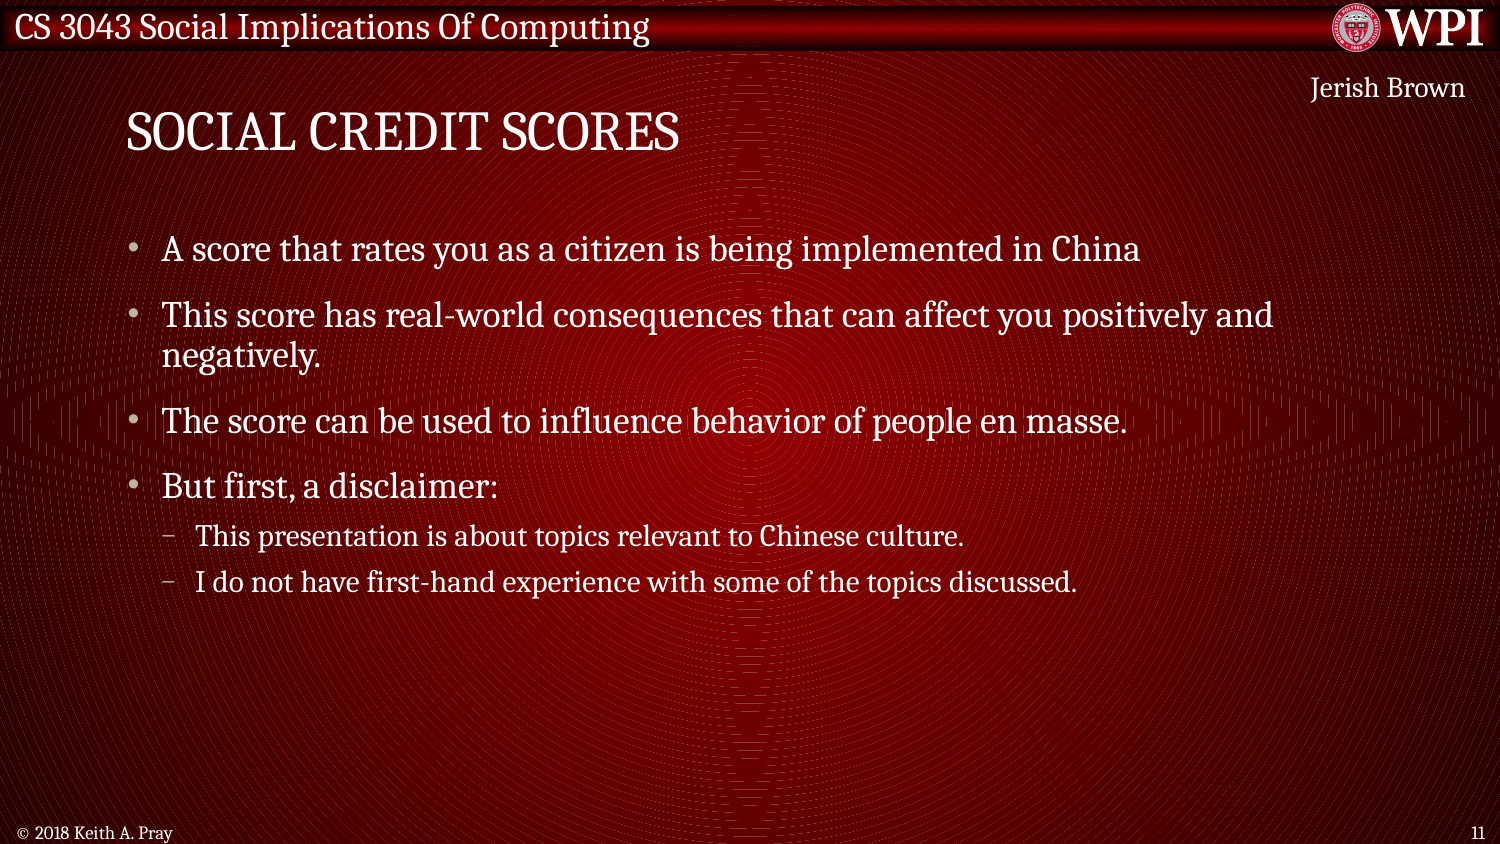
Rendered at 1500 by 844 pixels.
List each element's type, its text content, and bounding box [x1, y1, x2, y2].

title Social credit scores [112, 59, 1388, 210]
slide_number 11 [1397, 819, 1500, 844]
list A score that rates you as a citizen is being implemented in China This score has real-world consequences that can affect you positively and negatively. The score can be used to influence behavior of people en masse. But first, a disclaimer: This presentation is about topics relevant to Chinese culture. I do not have first-hand experience with some of the topics discussed. [112, 221, 1388, 772]
text_box Jerish Brown [1123, 61, 1481, 111]
picture [1332, 3, 1483, 52]
footer © 2018 Keith A. Pray [0, 819, 913, 844]
